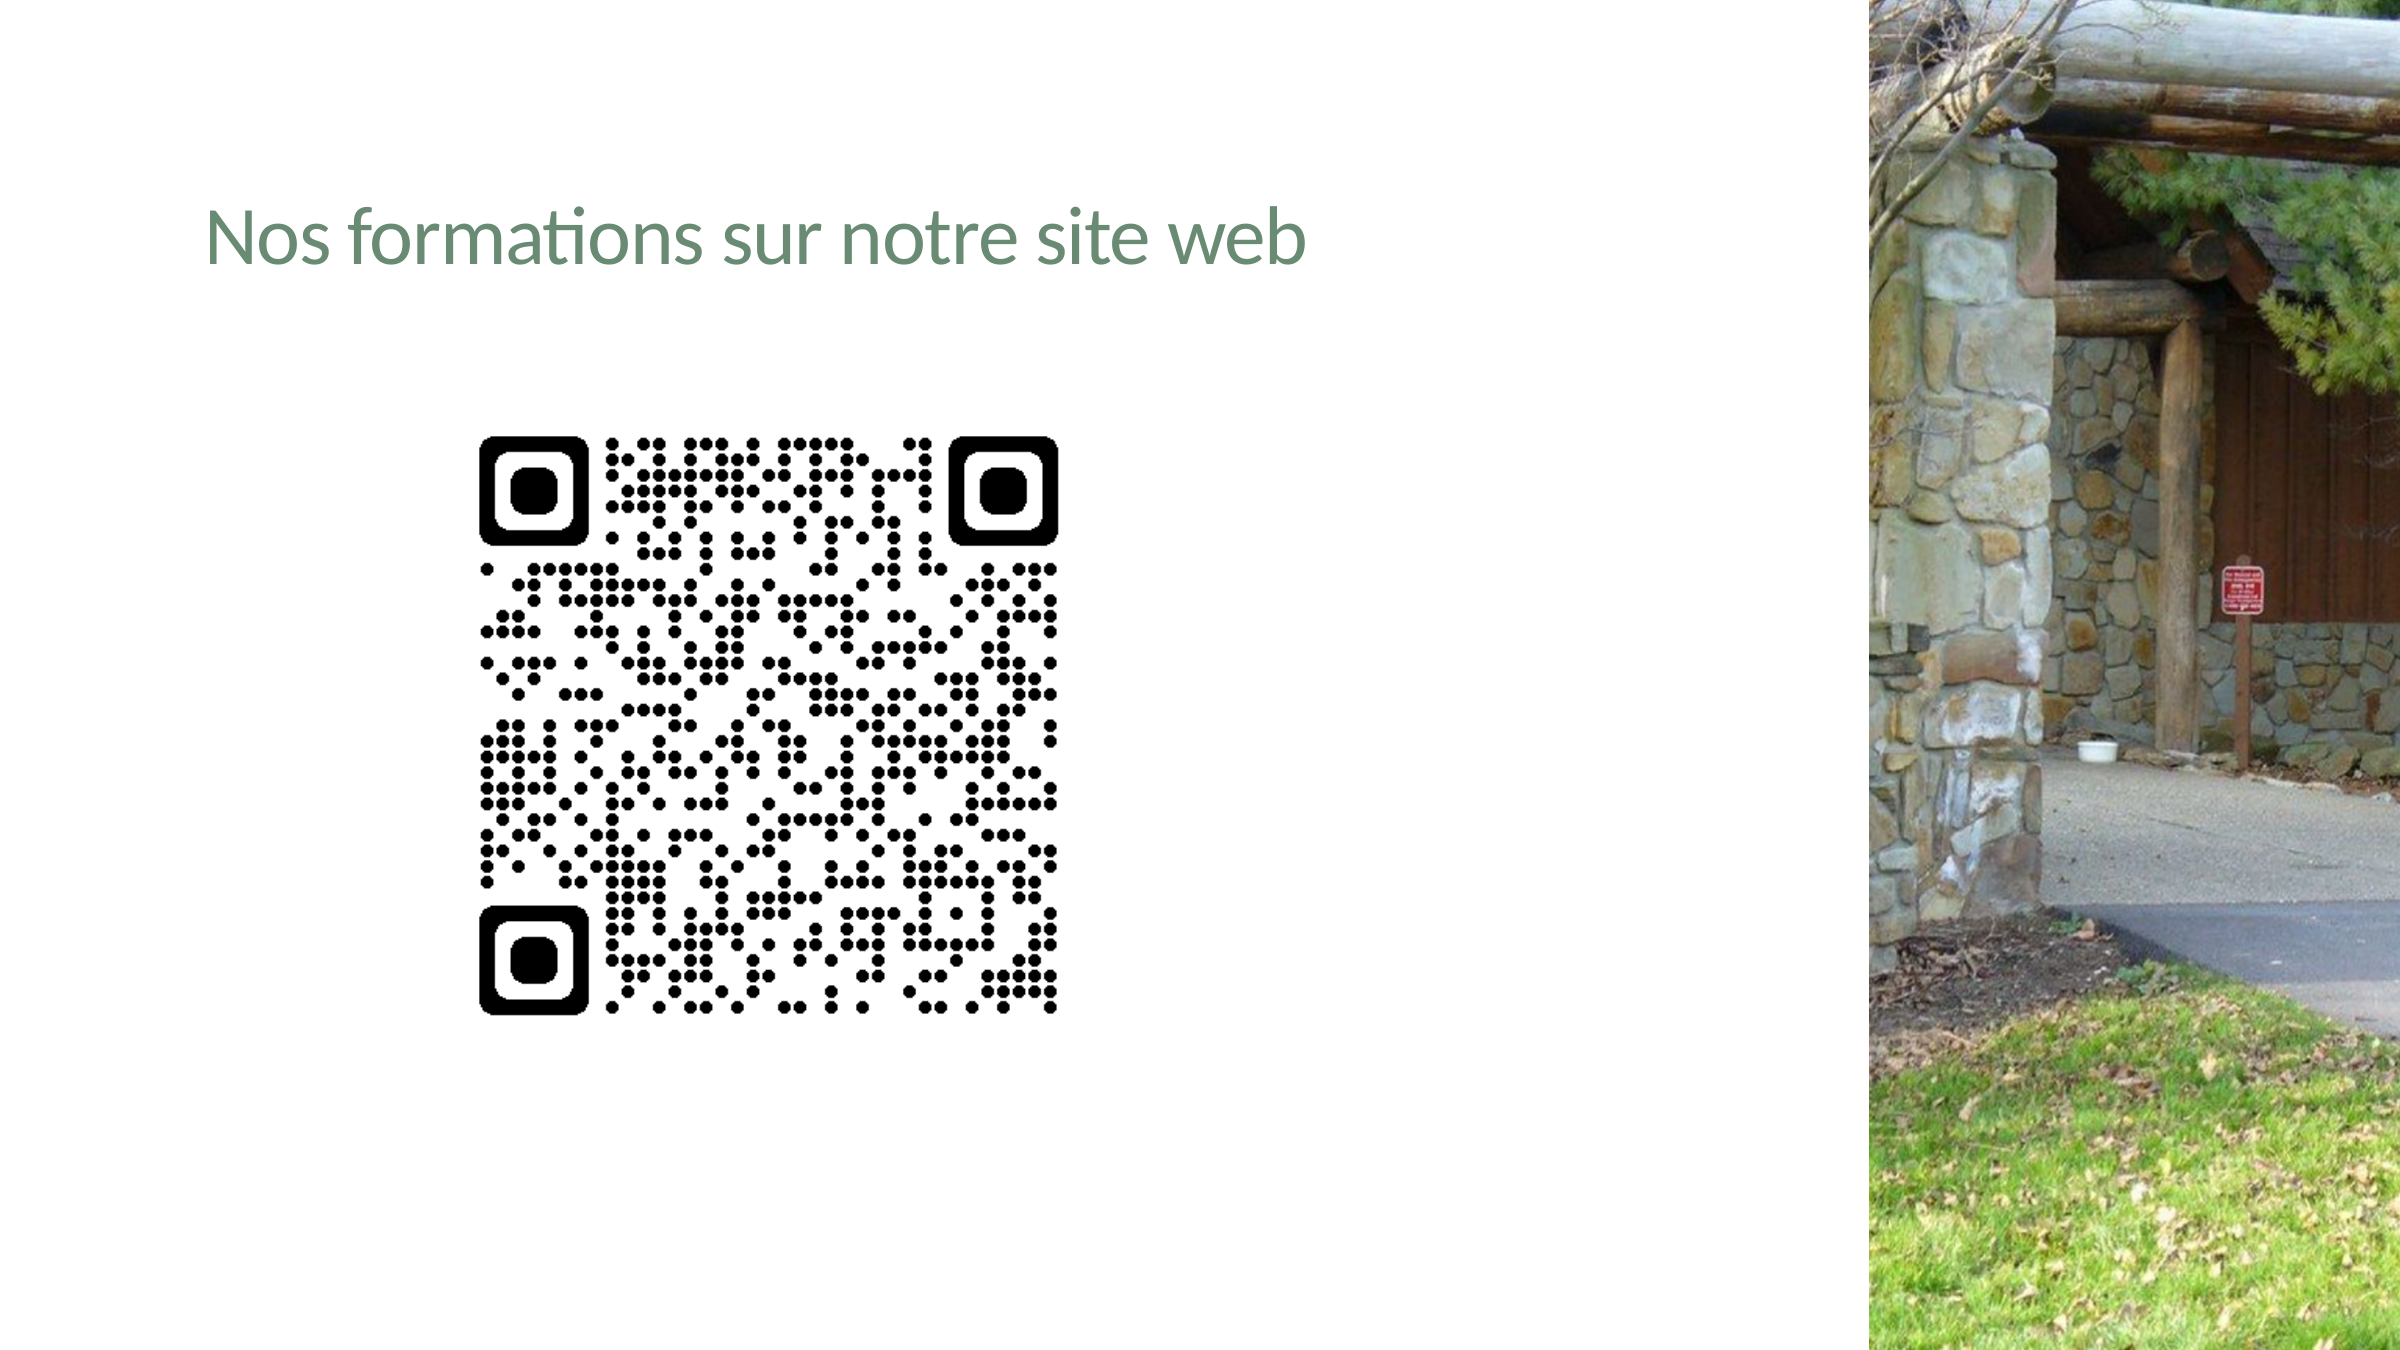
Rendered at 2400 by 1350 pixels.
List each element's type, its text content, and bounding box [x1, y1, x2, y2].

text_box Nos formations sur notre site web [189, 173, 1444, 289]
picture [1869, 0, 2400, 1350]
picture [417, 374, 1121, 1078]
